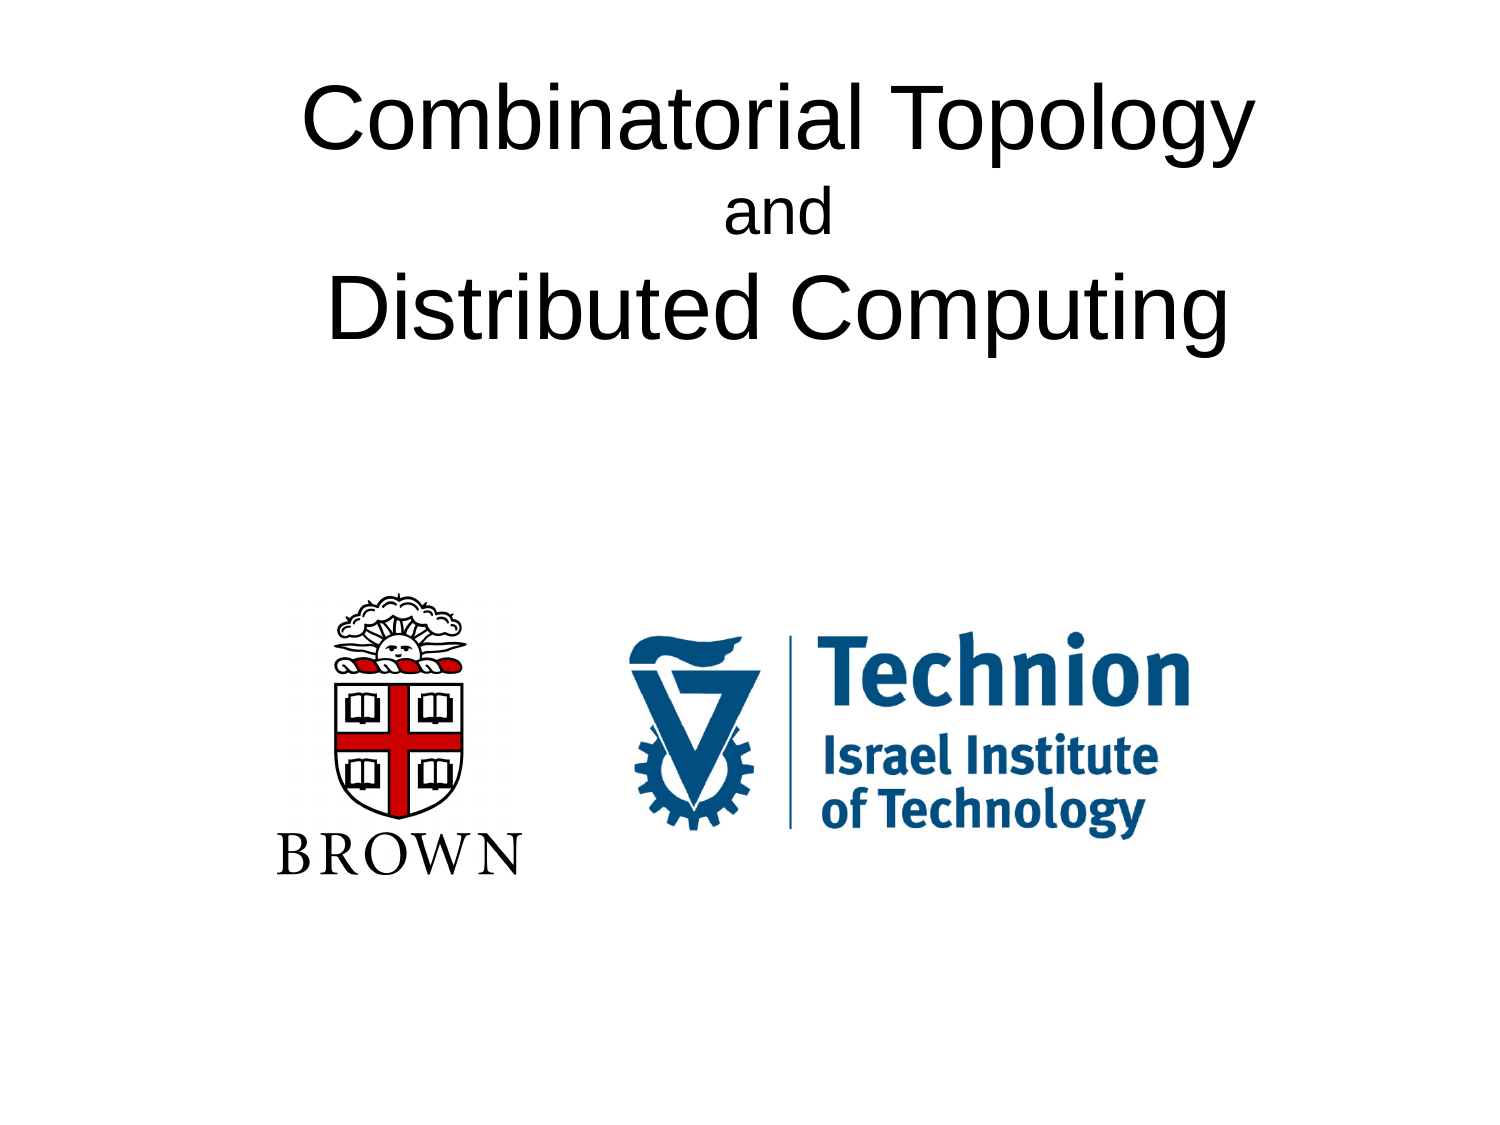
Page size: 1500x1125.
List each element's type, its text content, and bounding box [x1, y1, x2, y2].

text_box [277, 593, 1223, 875]
title Combinatorial Topology and Distributed Computing [141, 113, 1417, 302]
